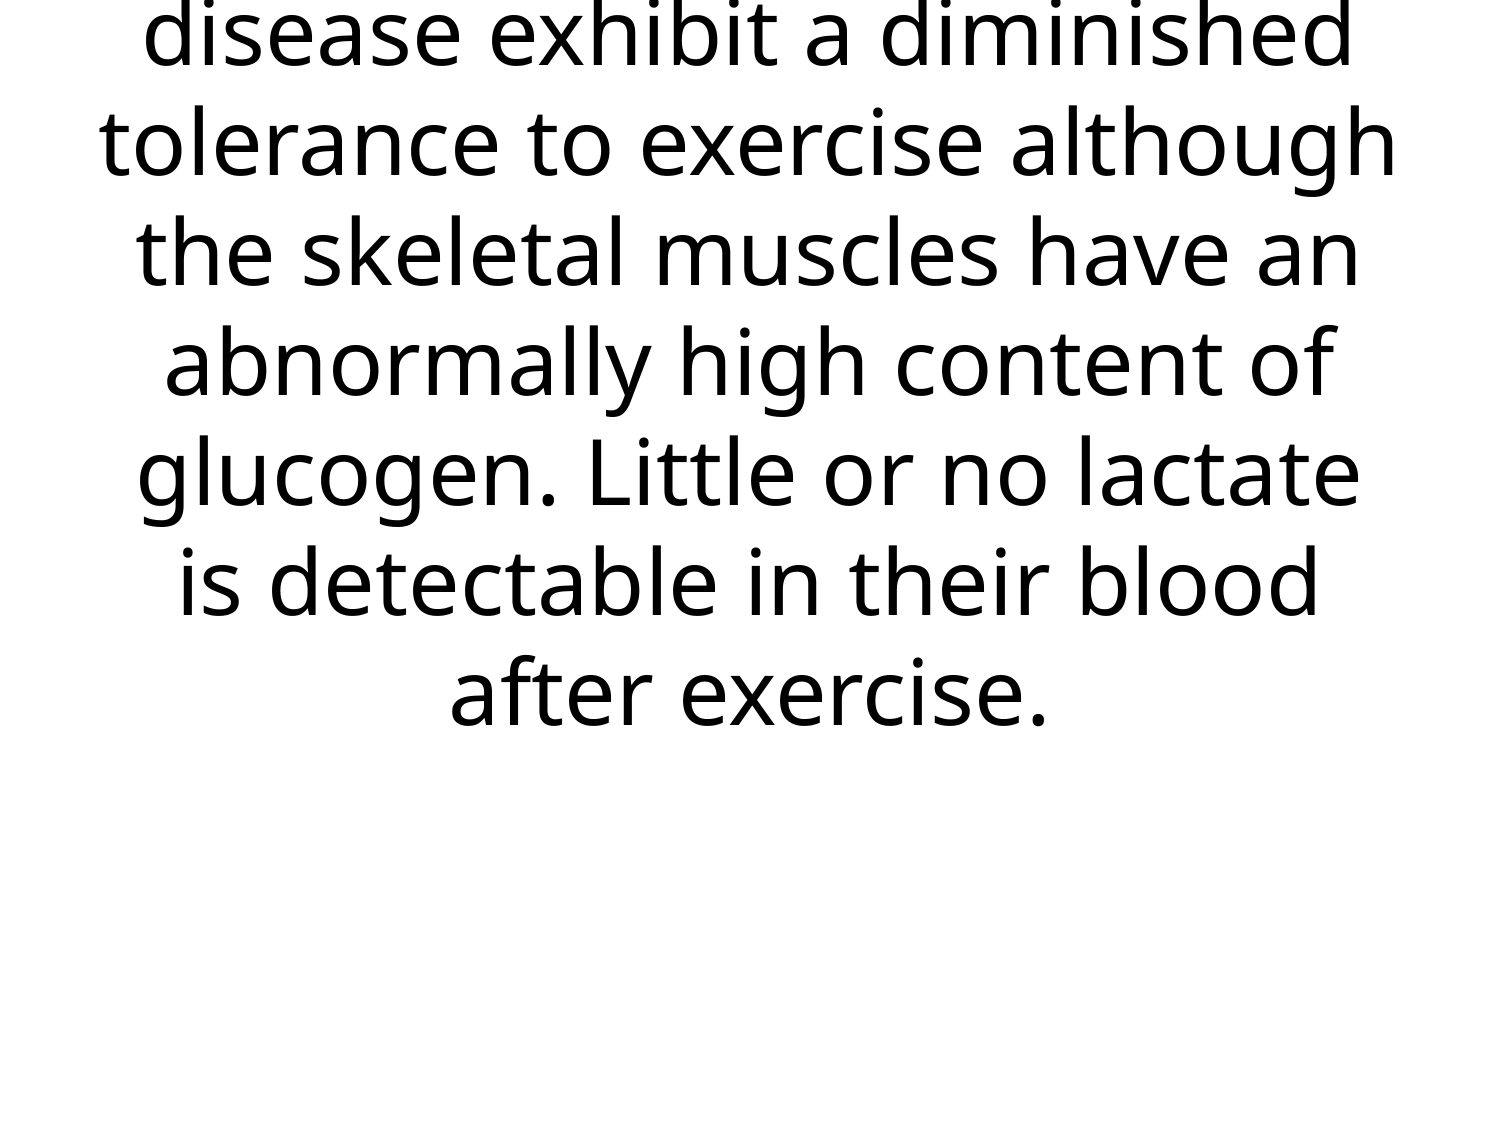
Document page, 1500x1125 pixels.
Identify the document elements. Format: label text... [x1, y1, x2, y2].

title Type V glycogenosis (myophosphorylase deficiency glycogenosis, Mc Ardies syndrome) Patients with this disease exhibit a diminished tolerance to exercise although the skeletal muscles have an abnormally high content of glucogen. Little or no lactate is detectable in their blood after exercise. [75, 45, 1425, 233]
